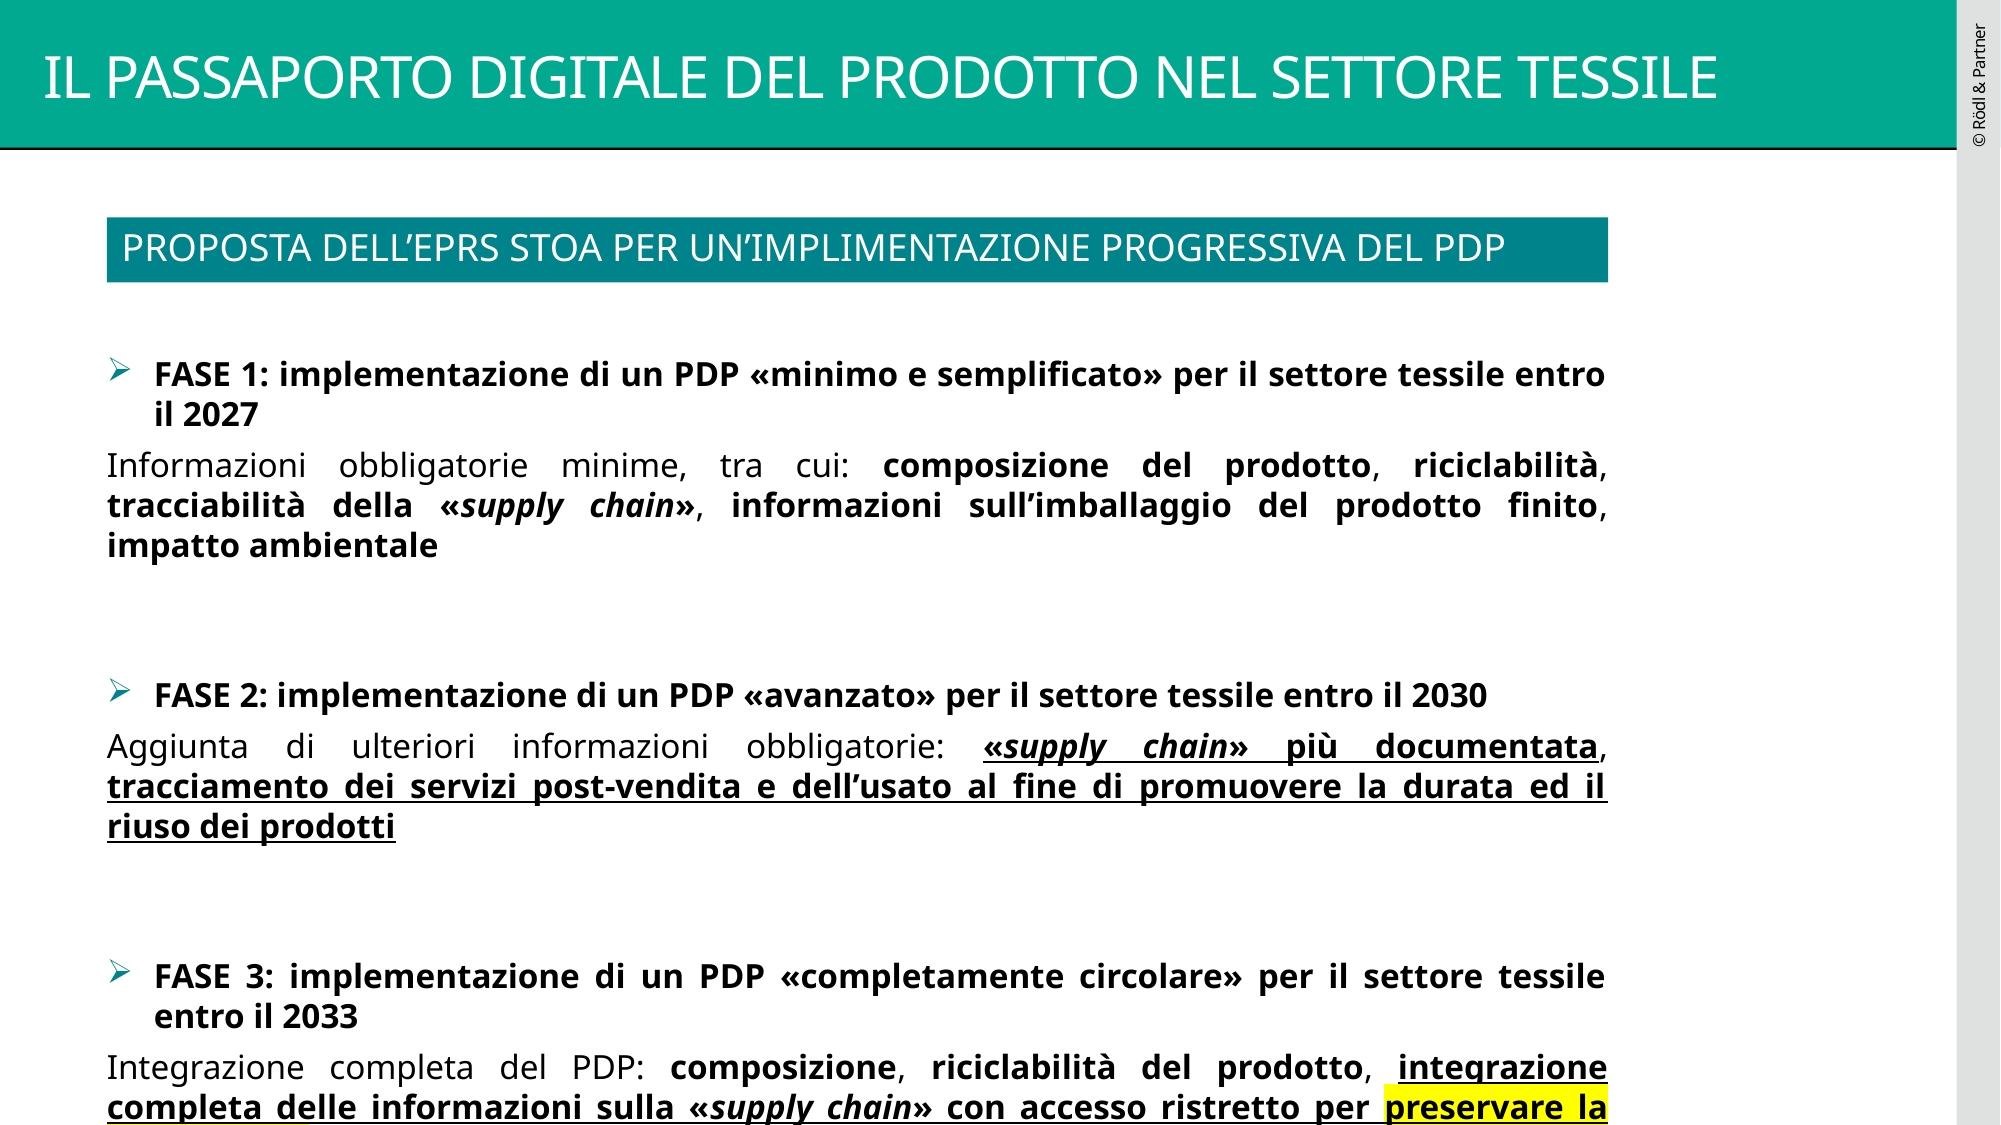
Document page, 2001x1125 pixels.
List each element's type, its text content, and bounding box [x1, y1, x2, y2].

title IL PASSAPORTO DIGITALE DEL PRODOTTO NEL SETTORE TESSILE [43, 42, 1922, 108]
text_box [106, 277, 1609, 283]
text_box PROPOSTA DELL’EPRS STOA PER UN’IMPLIMENTAZIONE PROGRESSIVA DEL PDP [106, 216, 1838, 277]
text_box FASE 1: implementazione di un PDP «minimo e semplificato» per il settore tessile entro il 2027 Informazioni obbligatorie minime, tra cui: composizione del prodotto, riciclabilità, tracciabilità della «supply chain», informazioni sull’imballaggio del prodotto finito, impatto ambientale FASE 2: implementazione di un PDP «avanzato» per il settore tessile entro il 2030 Aggiunta di ulteriori informazioni obbligatorie: «supply chain» più documentata, tracciamento dei servizi post-vendita e dell’usato al fine di promuovere la durata ed il riuso dei prodotti FASE 3: implementazione di un PDP «completamente circolare» per il settore tessile entro il 2033 Integrazione completa del PDP: composizione, riciclabilità del prodotto, integrazione completa delle informazioni sulla «supply chain» con accesso ristretto per preservare la riservatezza, informazioni sull’imballaggio del prodotto finito, impatto ambientale, tracciamento dei servizi post-vendita per aumentare la durabilità dei prodotti, miglioramento dei processi di smistamento e riclaggio, aumento del tasso di prodotti riciclati [106, 303, 1609, 1125]
